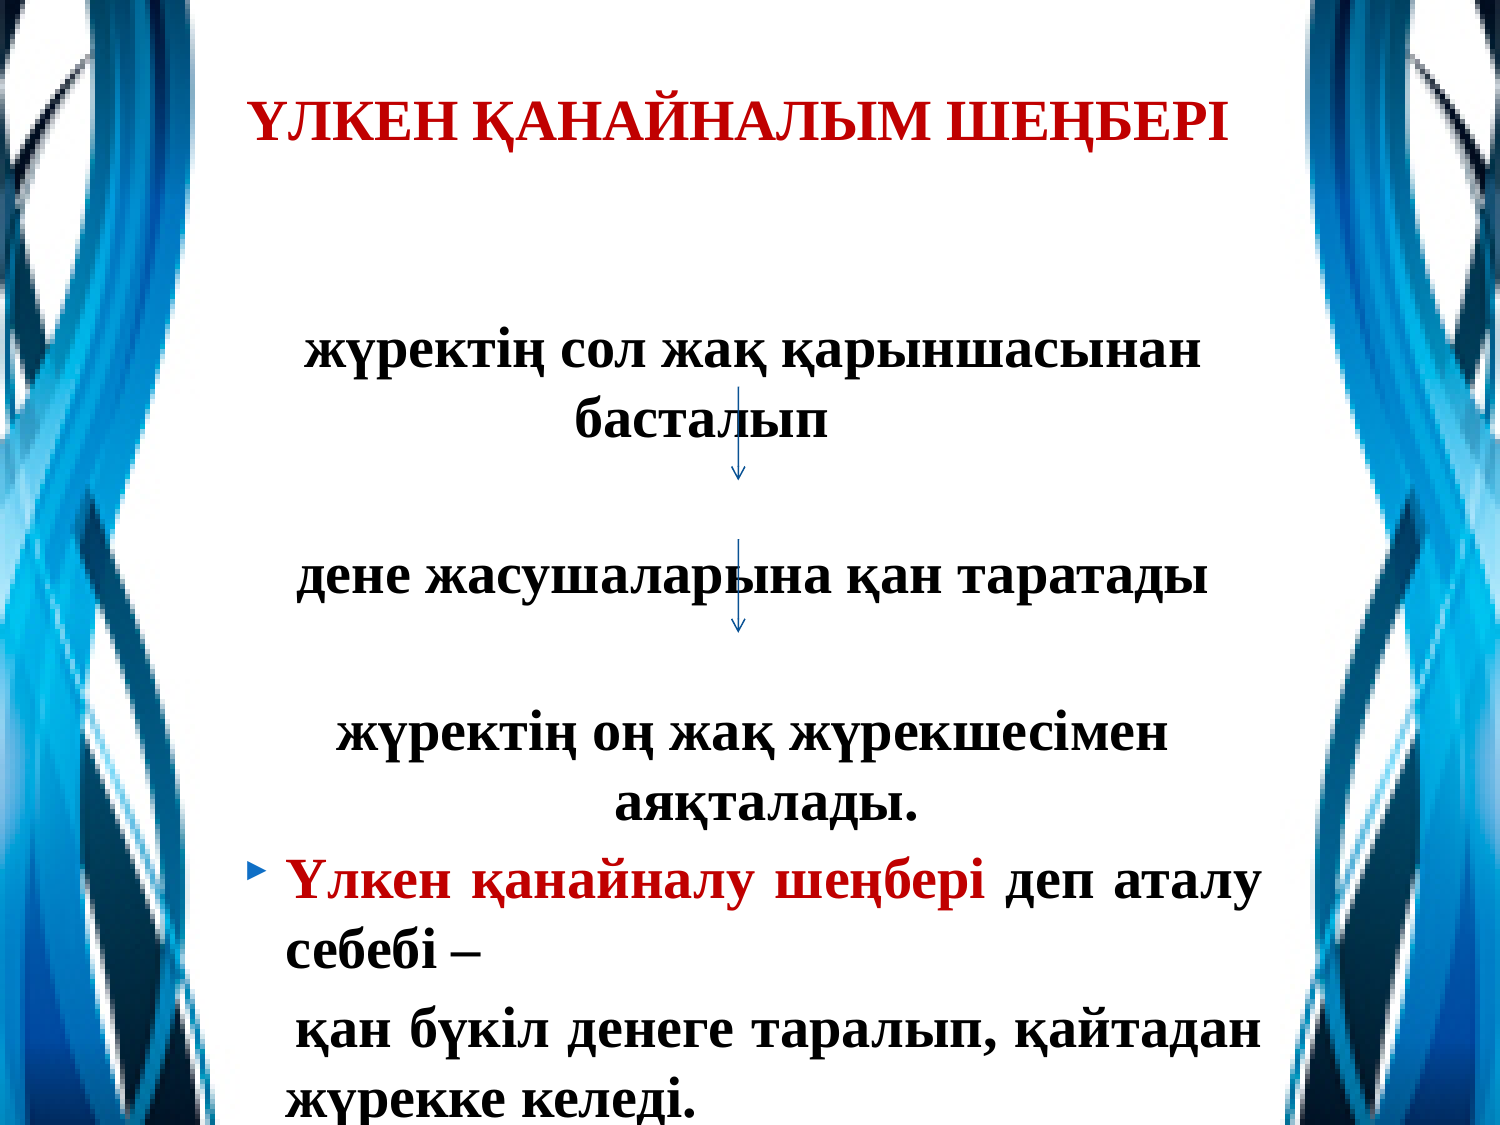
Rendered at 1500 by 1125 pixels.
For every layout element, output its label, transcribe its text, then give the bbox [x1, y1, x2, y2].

text_box Сол жүрекше [693, 587, 784, 596]
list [0, 0, 1500, 1125]
text_box Сол жүрекше [692, 435, 784, 445]
